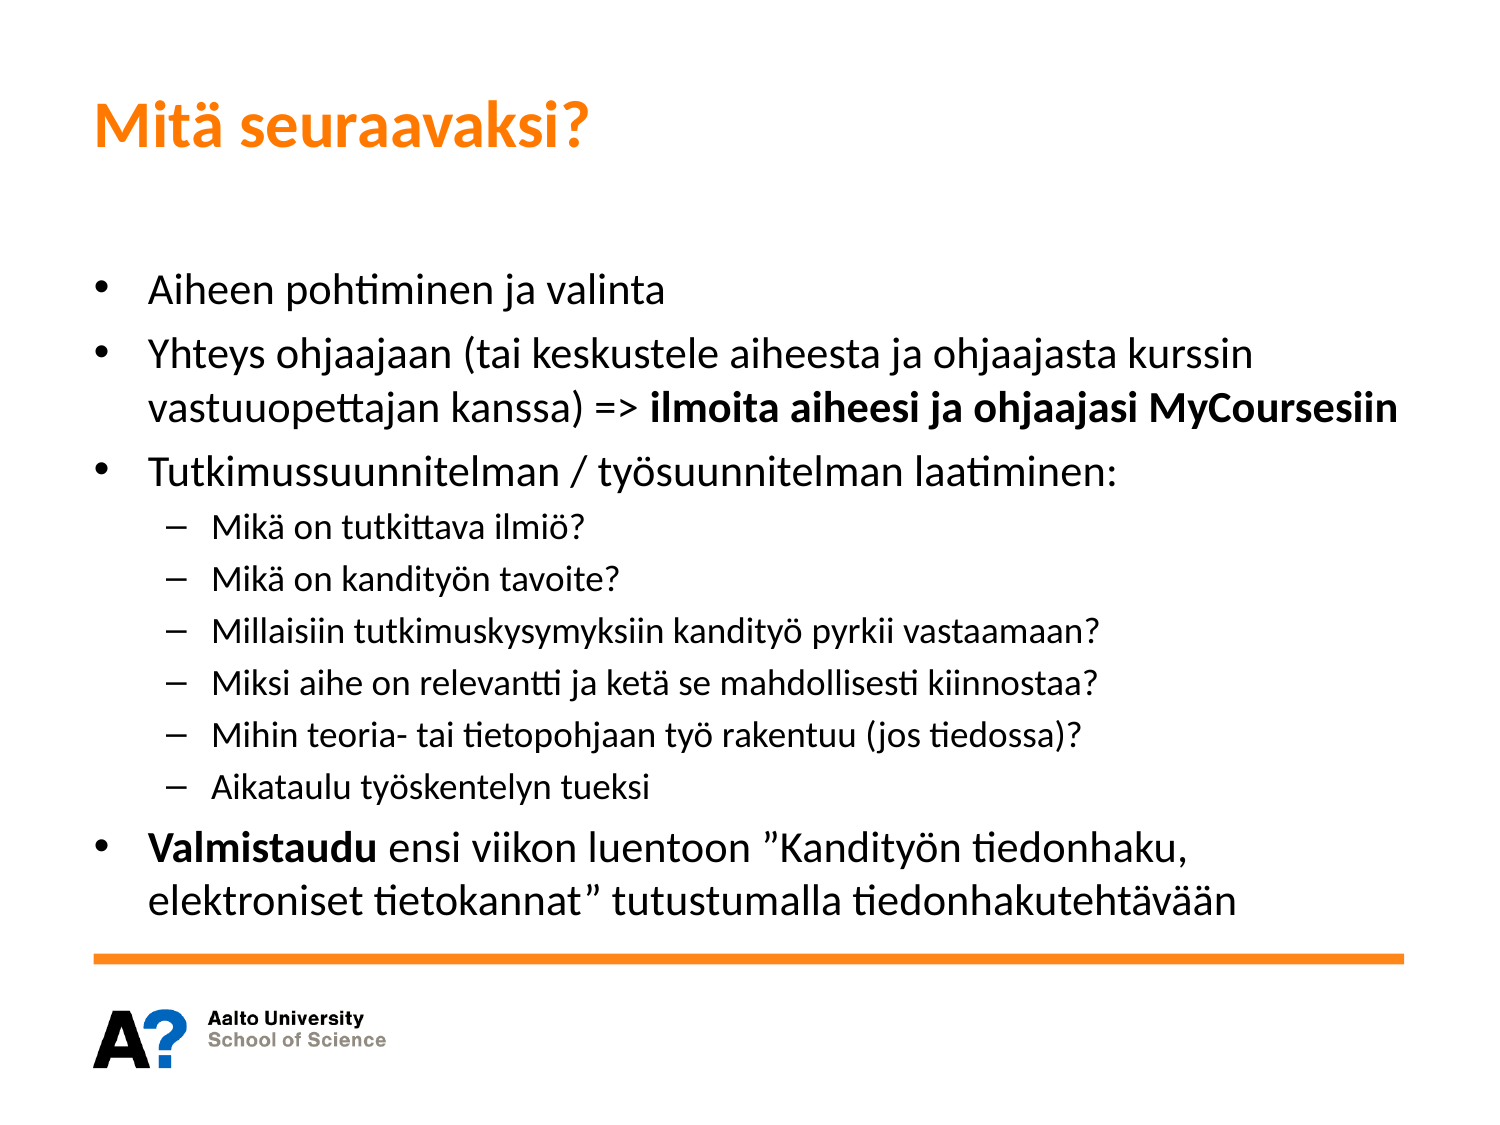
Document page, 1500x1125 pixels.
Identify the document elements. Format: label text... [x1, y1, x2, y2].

picture [35, 953, 443, 1125]
title Mitä seuraavaksi? [93, 80, 1405, 258]
list Aiheen pohtiminen ja valinta Yhteys ohjaajaan (tai keskustele aiheesta ja ohjaajasta kurssin vastuuopettajan kanssa) => ilmoita aiheesi ja ohjaajasi MyCoursesiin Tutkimussuunnitelman / työsuunnitelman laatiminen: Mikä on tutkittava ilmiö? Mikä on kandityön tavoite? Millaisiin tutkimuskysymyksiin kandityö pyrkii vastaamaan? Miksi aihe on relevantti ja ketä se mahdollisesti kiinnostaa? Mihin teoria- tai tietopohjaan työ rakentuu (jos tiedossa)? Aikataulu työskentelyn tueksi Valmistaudu ensi viikon luentoon ”Kandityön tiedonhaku, elektroniset tietokannat” tutustumalla tiedonhakutehtävään [93, 259, 1405, 939]
